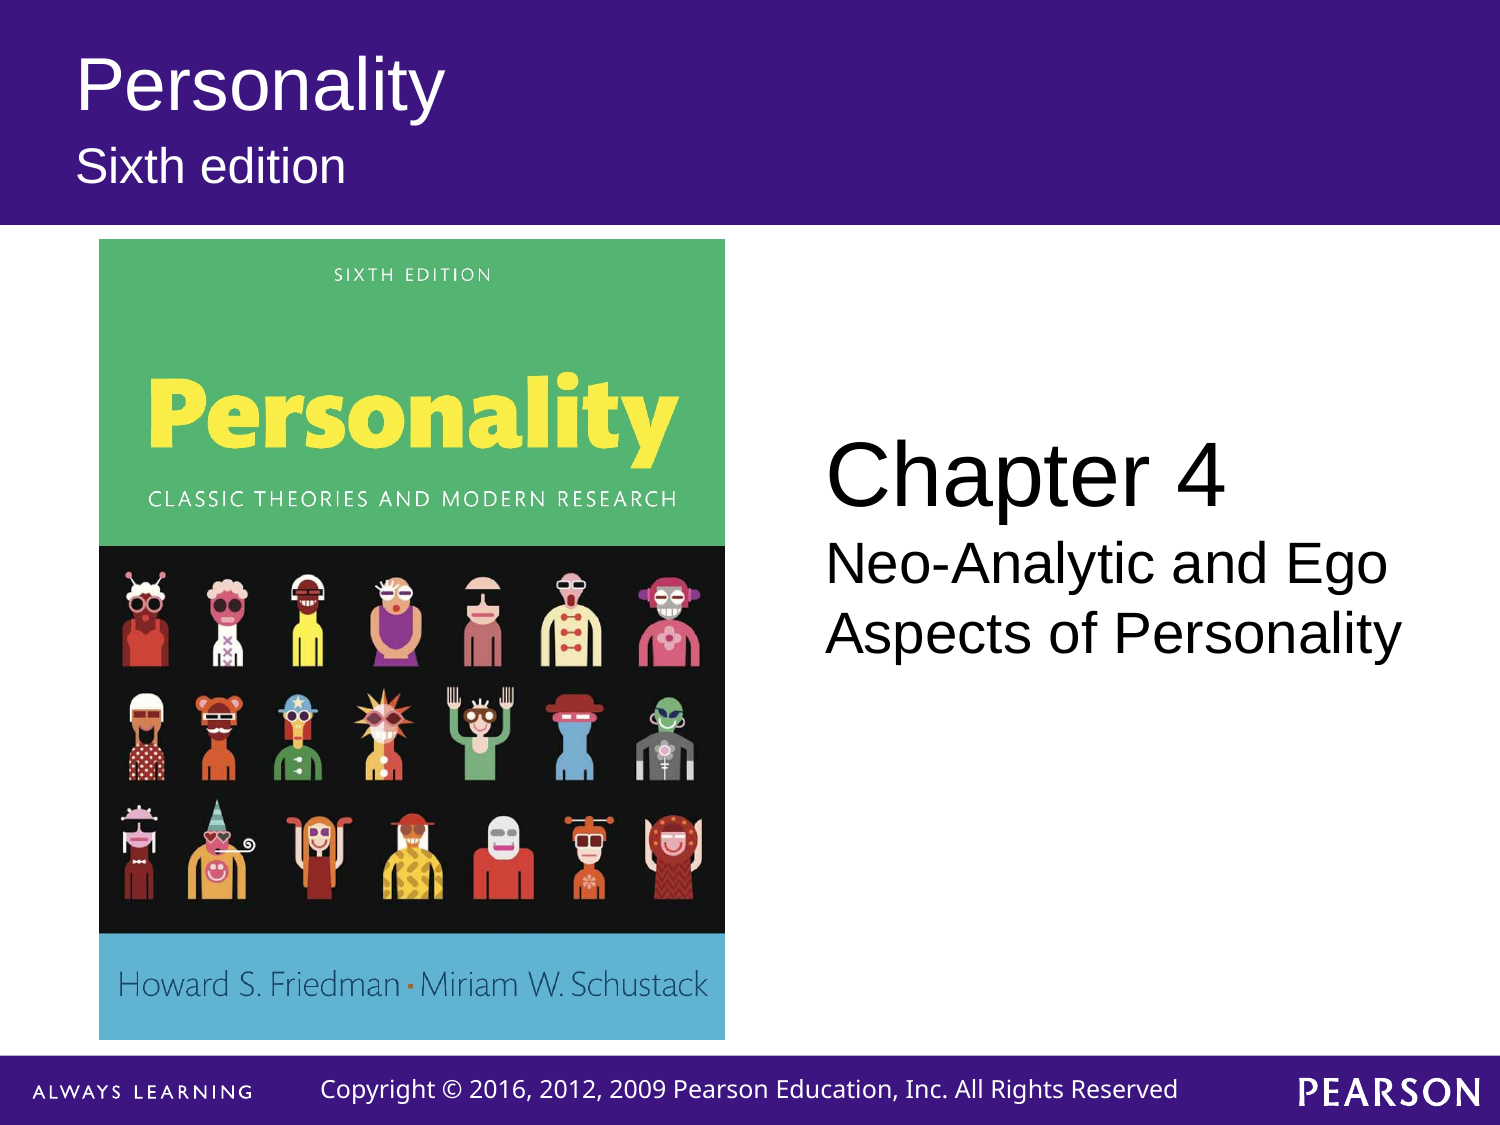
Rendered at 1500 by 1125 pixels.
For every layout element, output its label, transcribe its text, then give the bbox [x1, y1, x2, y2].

list Chapter 4 [825, 262, 1425, 525]
list Sixth edition [75, 133, 1425, 213]
list Neo-Analytic and Ego Aspects of Personality [825, 525, 1425, 1005]
title Personality [75, 35, 1425, 133]
picture [99, 239, 726, 1040]
